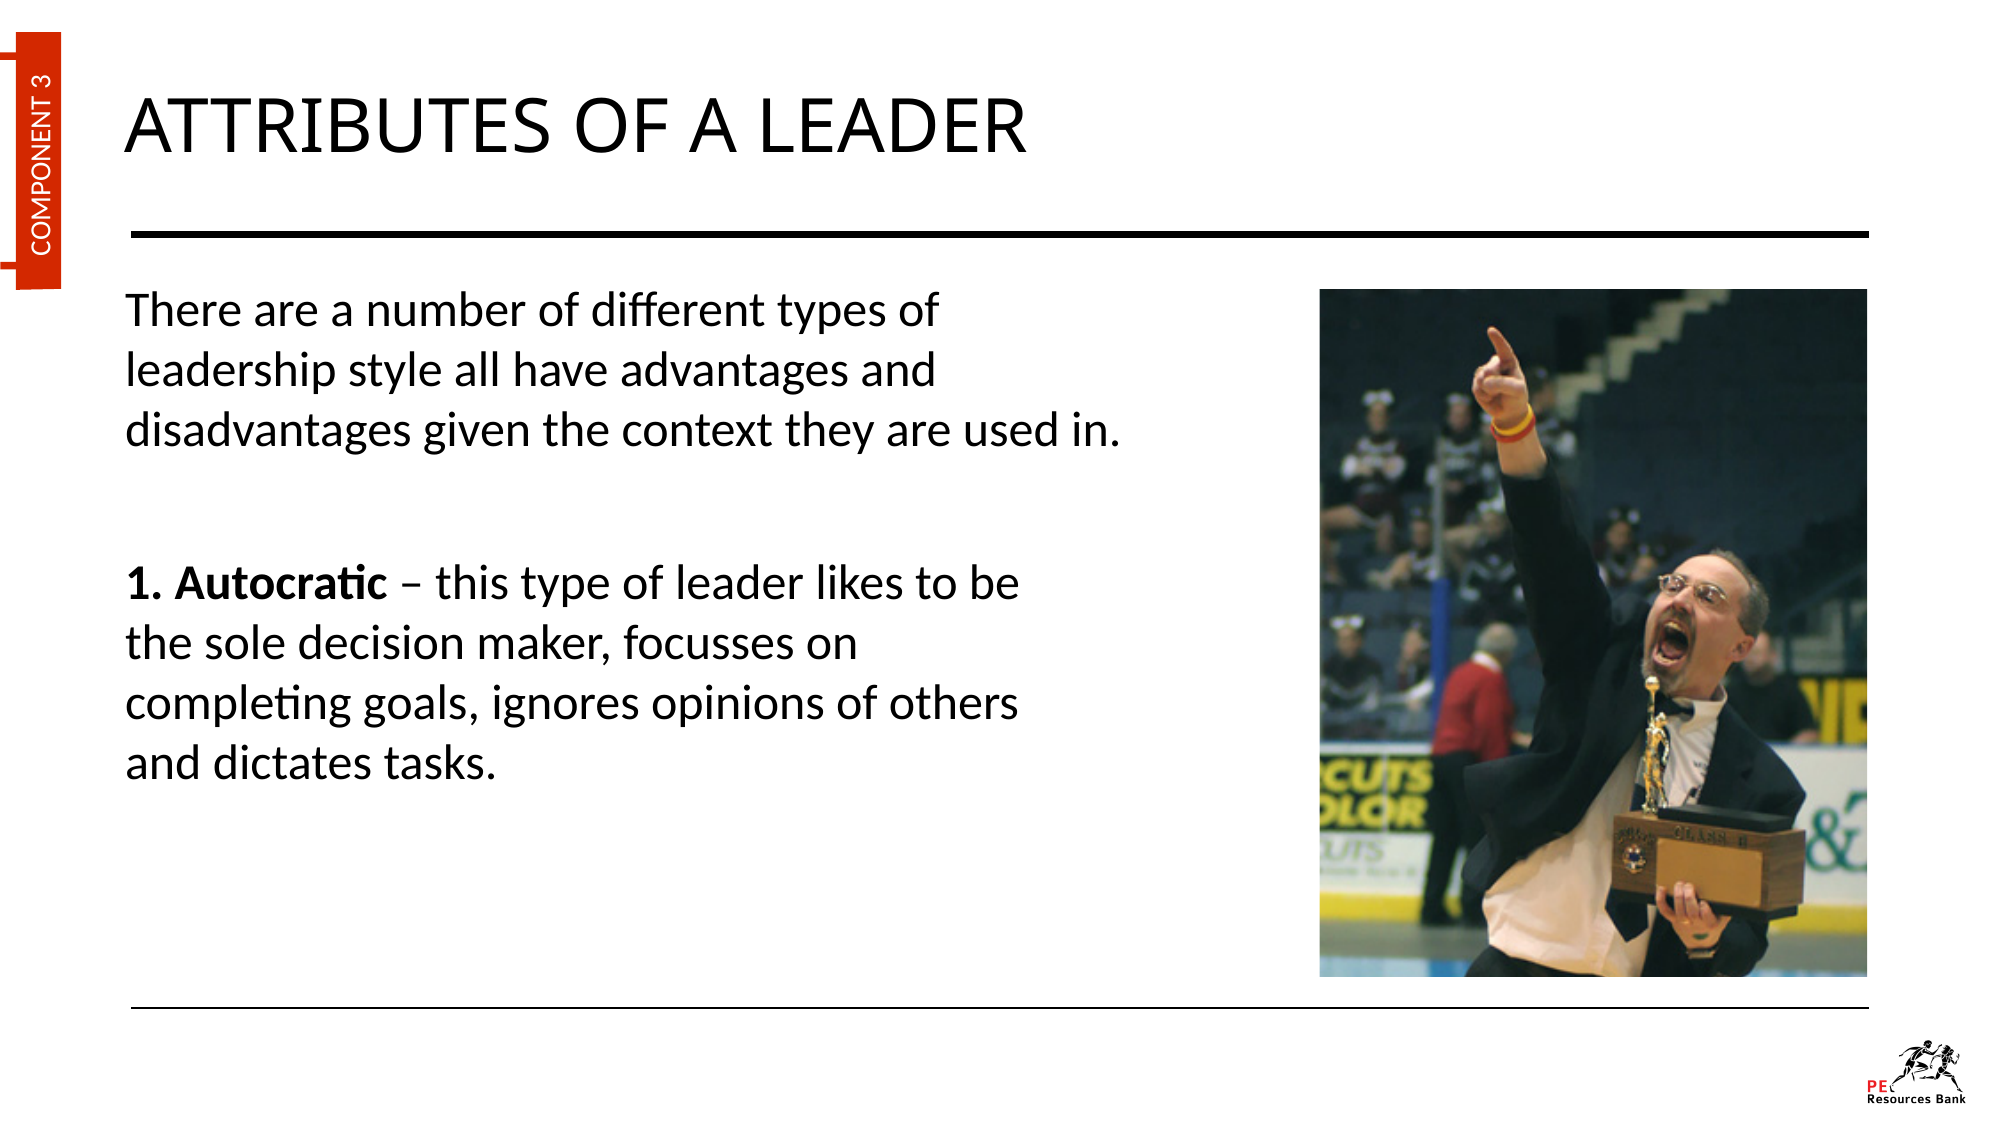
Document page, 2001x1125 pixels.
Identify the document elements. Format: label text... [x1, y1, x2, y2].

text_box ATTRIBUTES OF A LEADER [109, 80, 1927, 193]
text_box 1. Autocratic – this type of leader likes to be the sole decision maker, focusses on completing goals, ignores opinions of others and dictates tasks. [109, 541, 1110, 797]
picture [1866, 1038, 1968, 1106]
text_box There are a number of different types of leadership style all have advantages and disadvantages given the context they are used in. [109, 268, 1141, 464]
picture [1319, 289, 1868, 977]
